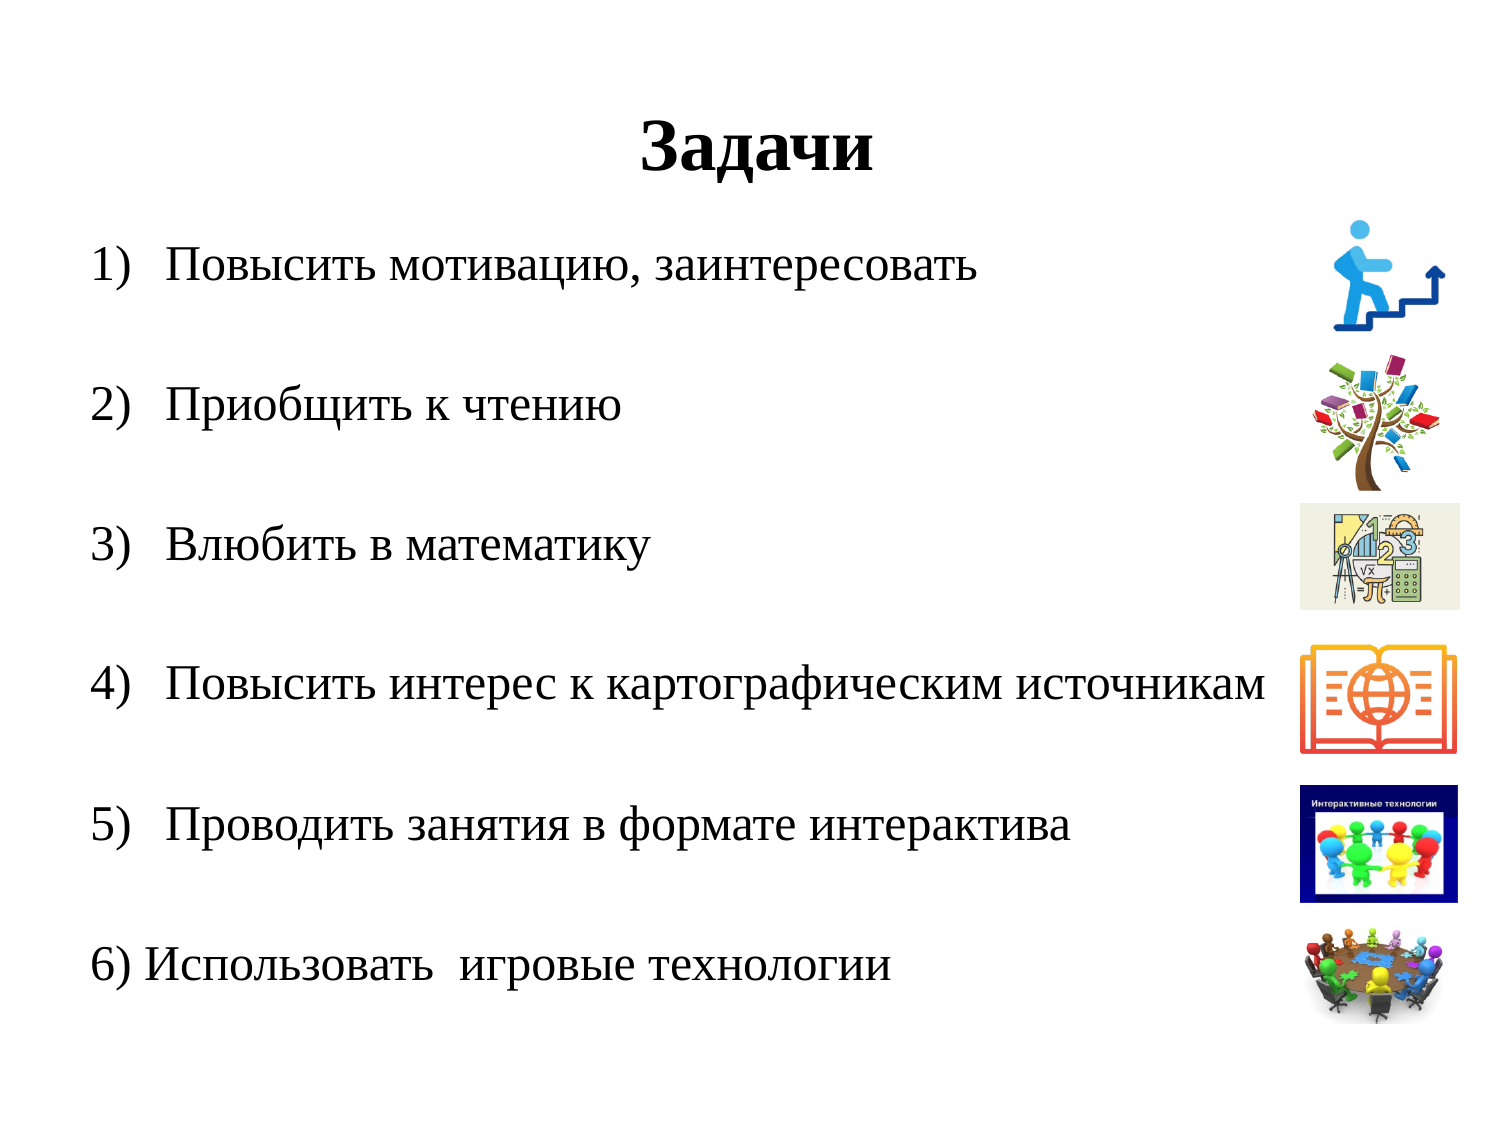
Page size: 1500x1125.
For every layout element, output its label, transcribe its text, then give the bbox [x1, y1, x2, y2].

picture [1300, 784, 1458, 903]
picture [1300, 925, 1448, 1024]
picture [1300, 620, 1457, 777]
picture [1300, 503, 1460, 610]
picture [1300, 351, 1445, 496]
list Повысить мотивацию, заинтересовать Приобщить к чтению Влюбить в математику Повысить интерес к картографическим источникам Проводить занятия в формате интерактива 6) Использовать игровые технологии [75, 222, 1477, 1043]
picture [1323, 210, 1454, 341]
title Задачи [82, 46, 1432, 222]
